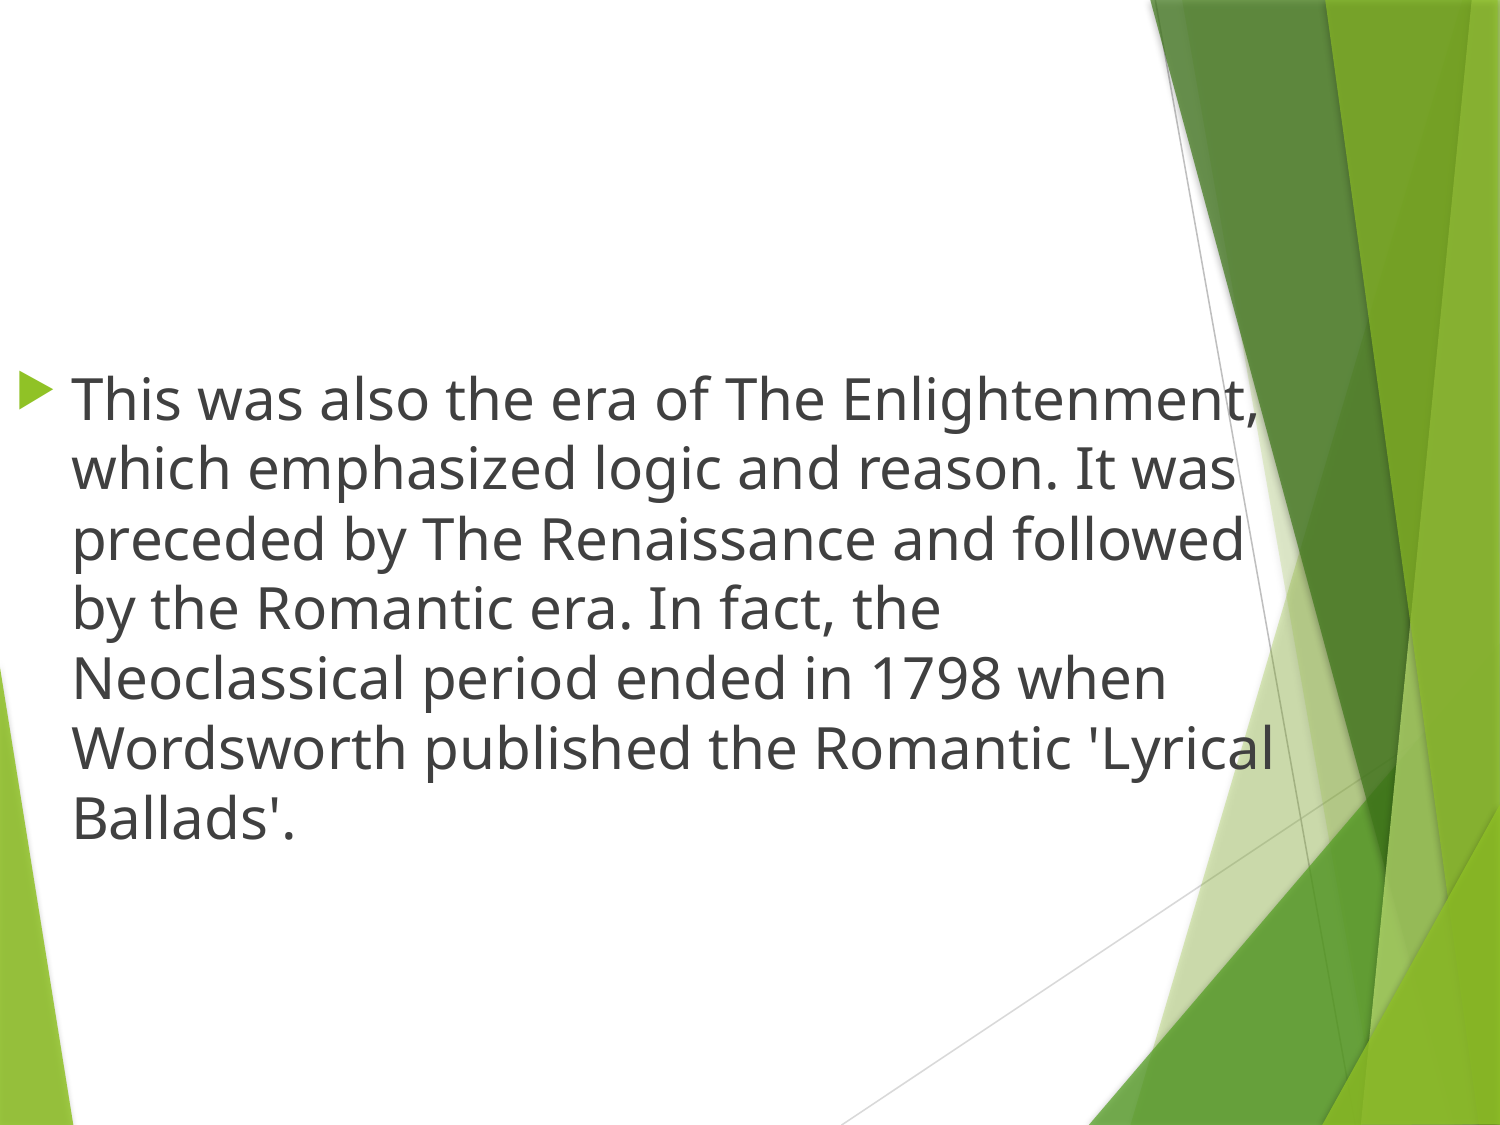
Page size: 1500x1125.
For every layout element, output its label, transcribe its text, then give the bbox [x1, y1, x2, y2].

list This was also the era of The Enlightenment, which emphasized logic and reason. It was preceded by The Renaissance and followed by the Romantic era. In fact, the Neoclassical period ended in 1798 when Wordsworth published the Romantic 'Lyrical Ballads'. [0, 354, 1294, 992]
